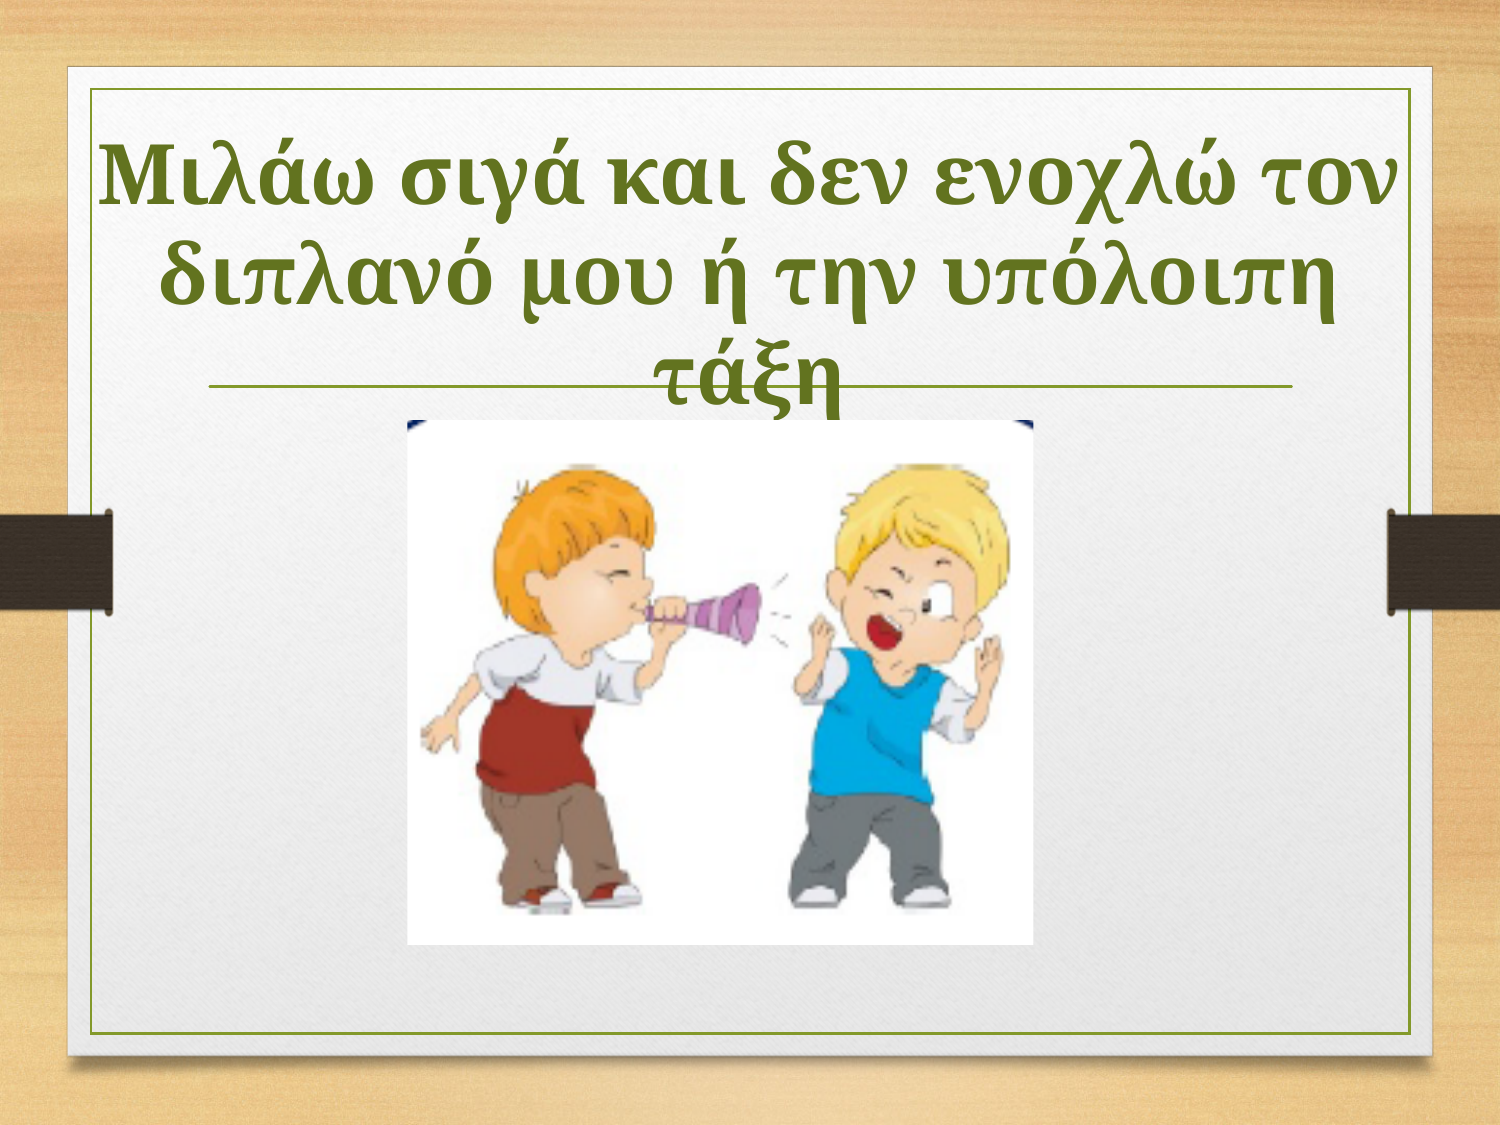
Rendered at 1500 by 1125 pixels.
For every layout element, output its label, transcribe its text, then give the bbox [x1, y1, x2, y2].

picture [0, 0, 1500, 1125]
list Μιλάω σιγά και δεν ενοχλώ τον διπλανό μου ή την υπόλοιπη τάξη [75, 113, 1425, 857]
